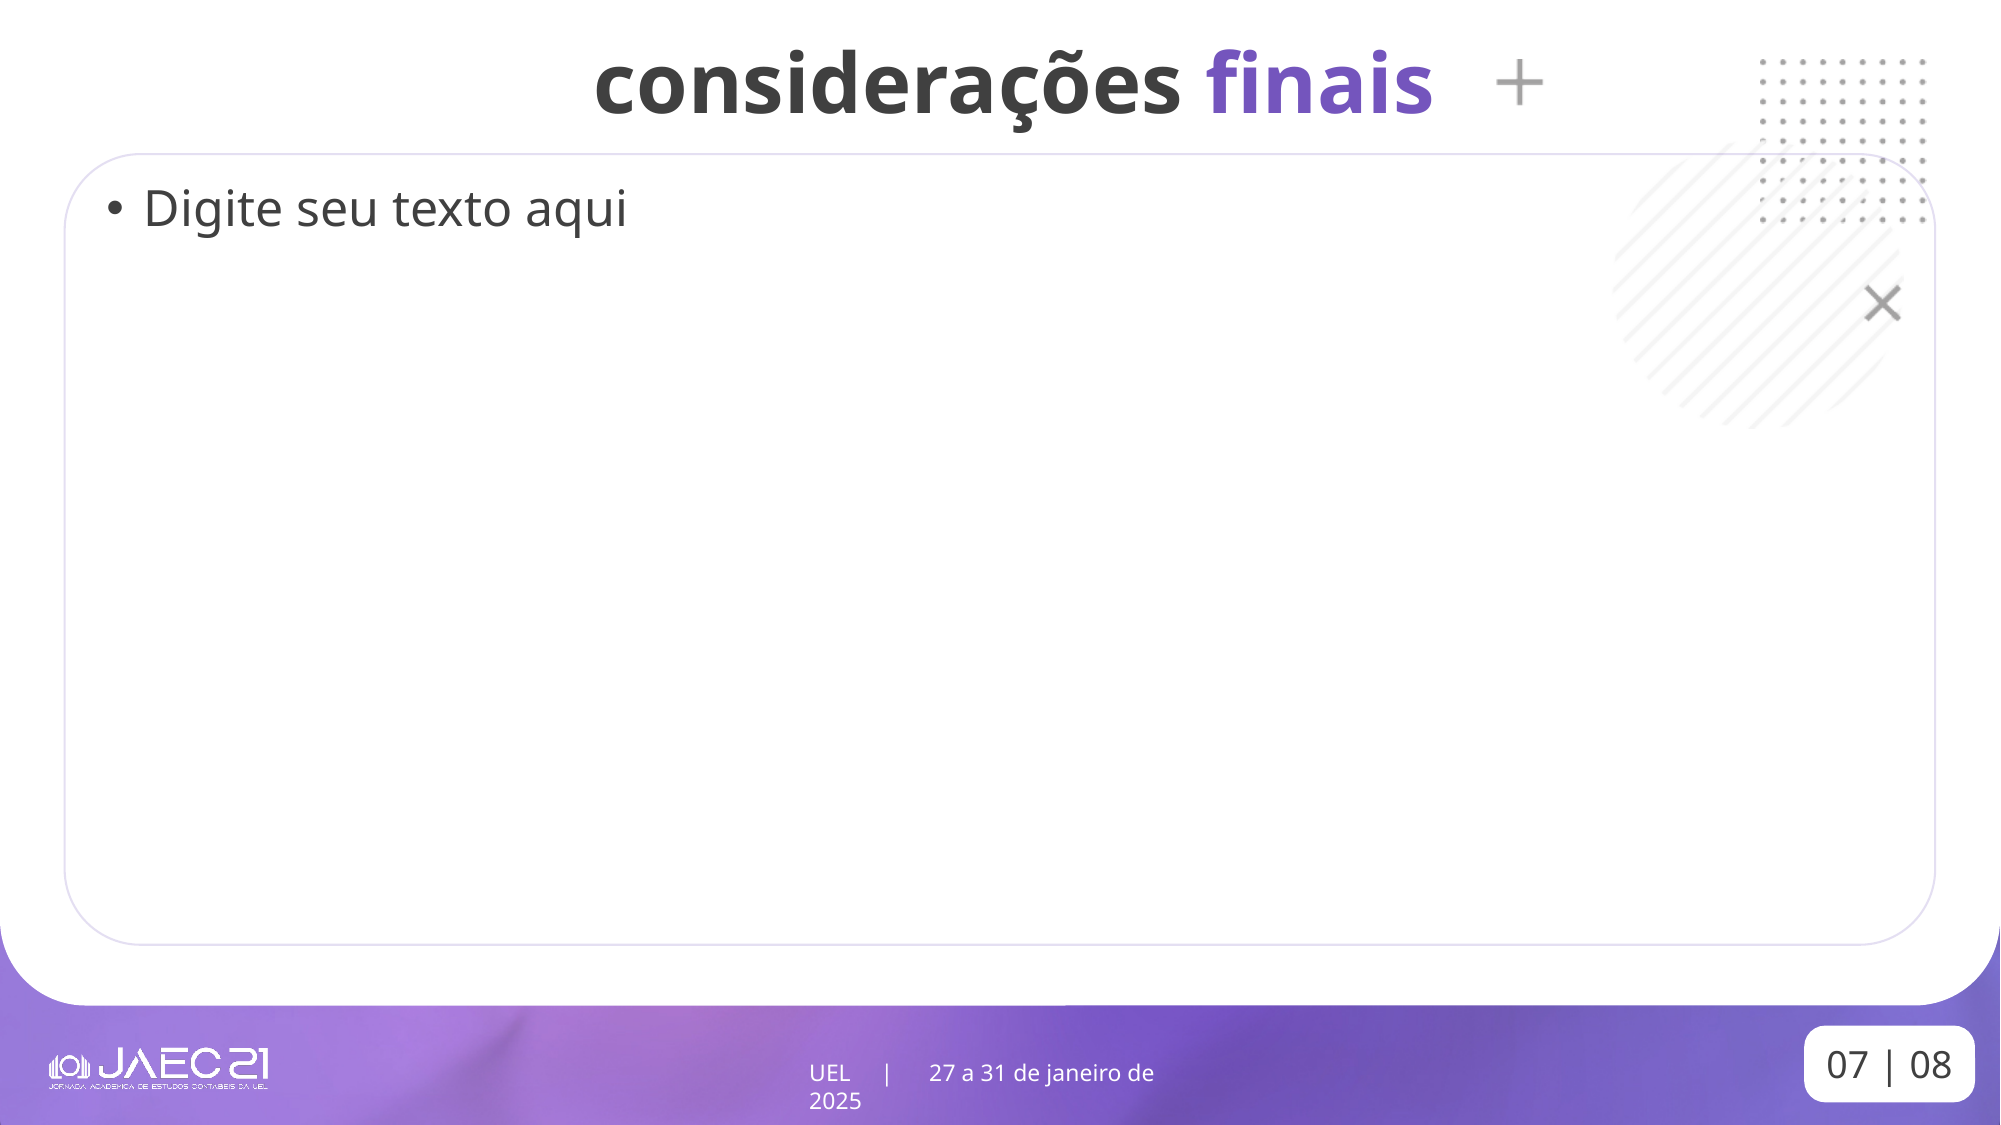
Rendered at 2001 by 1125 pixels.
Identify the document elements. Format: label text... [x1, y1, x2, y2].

text_box 07 | 08 [1803, 1024, 1977, 1104]
text_box considerações finais [0, 44, 2000, 139]
picture [0, 933, 2000, 1125]
text_box Digite seu texto aqui [91, 176, 1909, 923]
text_box considerações finais [67, 38, 1961, 122]
